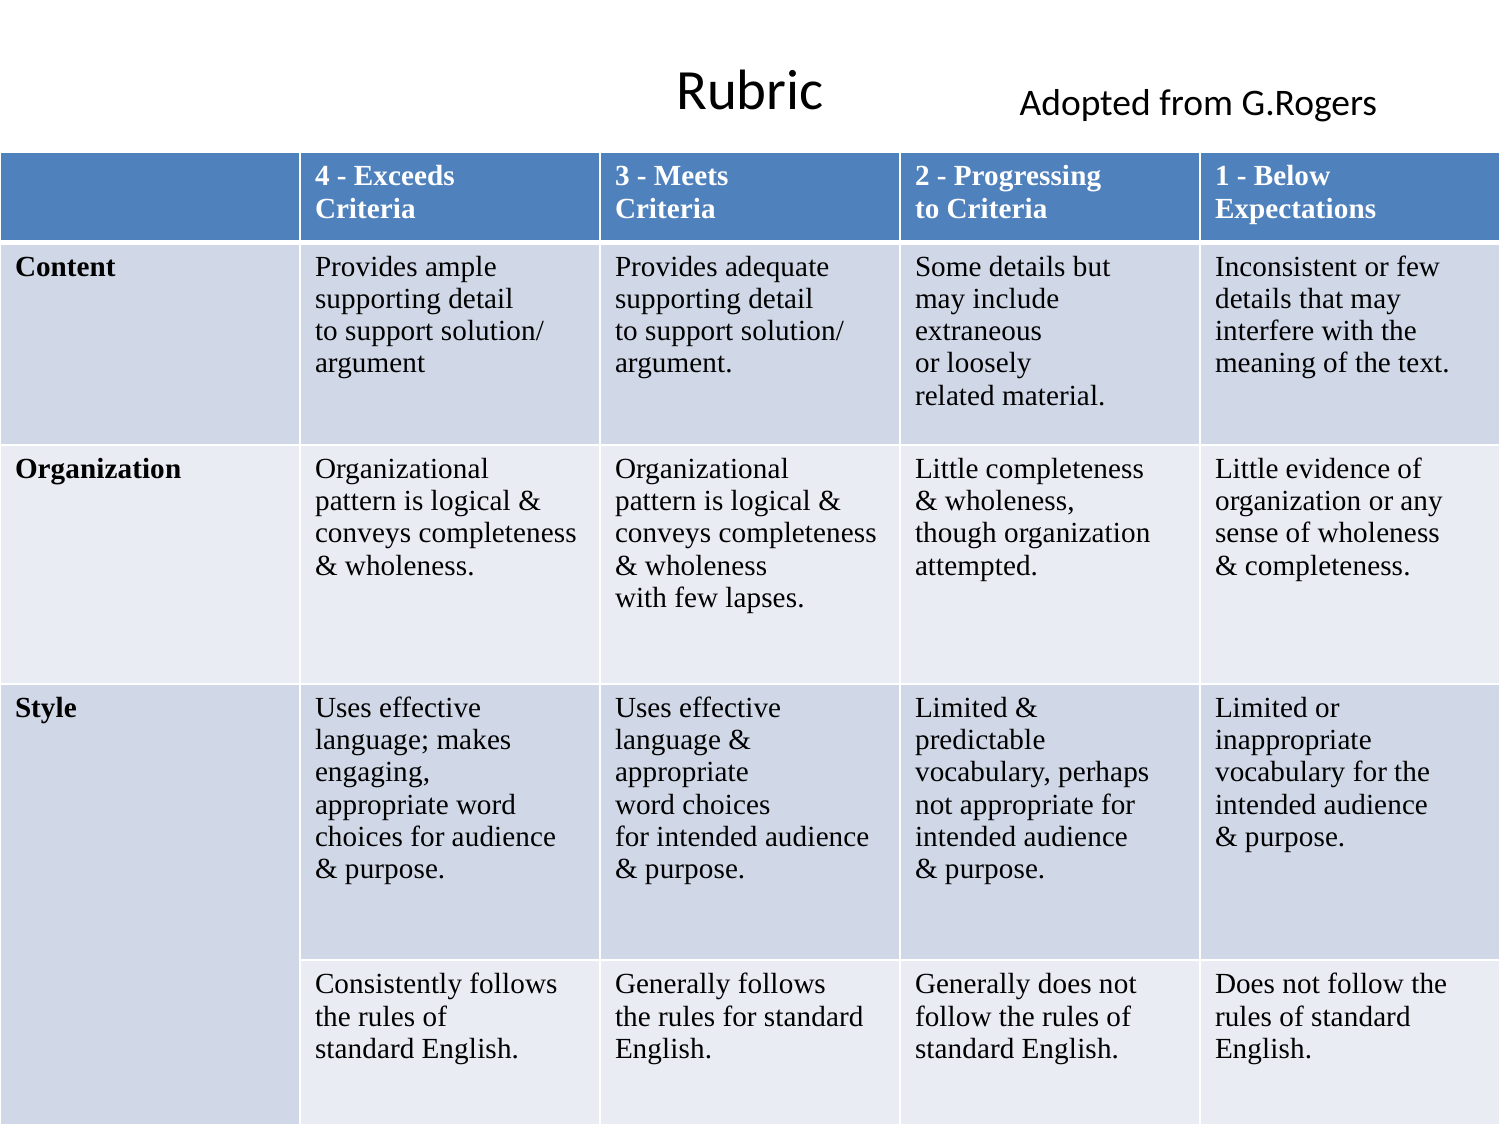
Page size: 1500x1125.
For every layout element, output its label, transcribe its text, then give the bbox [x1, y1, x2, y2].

table_cell Content [1, 245, 299, 444]
table_cell Does not follow the rules of standard English. [1201, 961, 1499, 1124]
table_header 3 - Meets Criteria [601, 153, 899, 240]
table_cell Organization [1, 446, 299, 683]
table_header [1, 153, 299, 240]
table_cell Uses effective language; makes engaging, appropriate word choices for audience & purpose. [301, 685, 599, 959]
table_cell Style [1, 685, 299, 1124]
title Rubric [75, 45, 1425, 129]
table_cell Inconsistent or few details that may interfere with the meaning of the text. [1201, 245, 1499, 444]
table_header 2 - Progressing to Criteria [901, 153, 1199, 240]
table_cell Some details but may include extraneous or loosely related material. [901, 245, 1199, 444]
table_cell Consistently follows the rules of standard English. [301, 961, 599, 1124]
text_box Adopted from G.Rogers [1004, 70, 1393, 130]
table_cell Generally follows the rules for standard English. [601, 961, 899, 1124]
table_cell Generally does not follow the rules of standard English. [901, 961, 1199, 1124]
table_cell Limited or inappropriate vocabulary for the intended audience & purpose. [1201, 685, 1499, 959]
table_cell Little completeness & wholeness, though organization attempted. [901, 446, 1199, 683]
table_cell Provides adequate supporting detail to support solution/ argument. [601, 245, 899, 444]
table_cell Organizational pattern is logical & conveys completeness & wholeness. [301, 446, 599, 683]
table_cell Little evidence of organization or any sense of wholeness & completeness. [1201, 446, 1499, 683]
table_cell Organizational pattern is logical & conveys completeness & wholeness with few lapses. [601, 446, 899, 683]
table_cell Limited & predictable vocabulary, perhaps not appropriate for intended audience & purpose. [901, 685, 1199, 959]
table_header 4 - Exceeds Criteria [301, 153, 599, 240]
table_cell Uses effective language & appropriate word choices for intended audience & purpose. [601, 685, 899, 959]
table_cell Provides ample supporting detail to support solution/ argument [301, 245, 599, 444]
table_header 1 - Below Expectations [1201, 153, 1499, 240]
